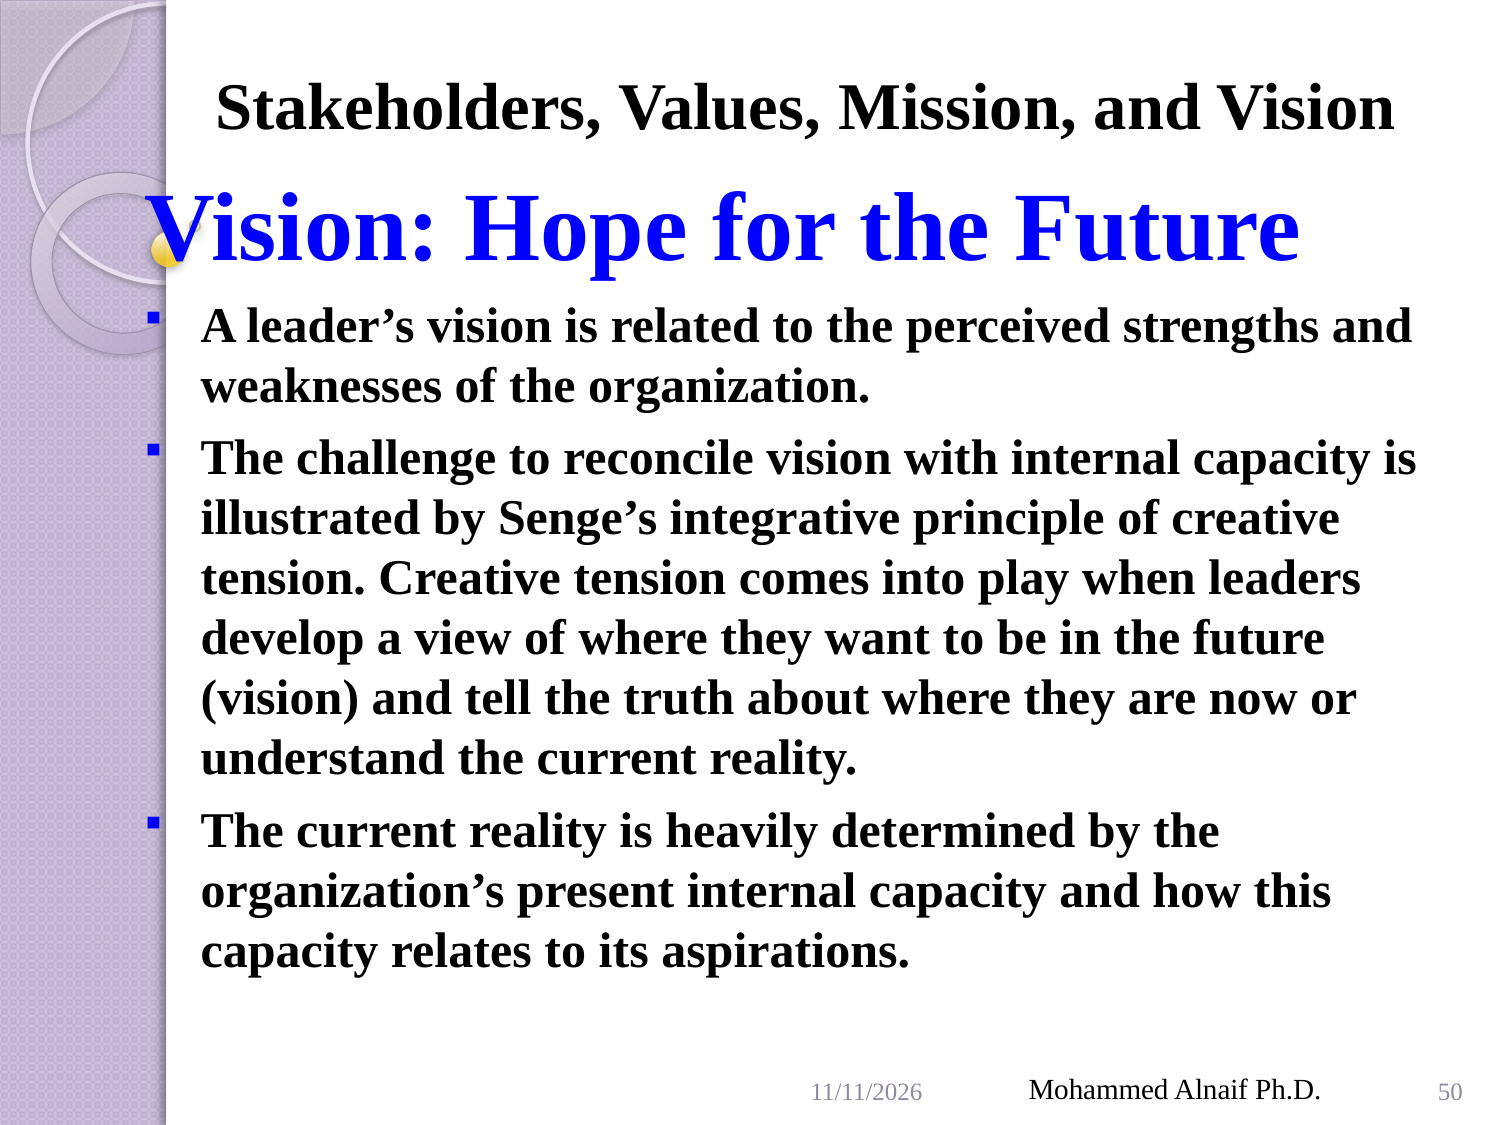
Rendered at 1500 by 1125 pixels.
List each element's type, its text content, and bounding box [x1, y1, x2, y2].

title Stakeholders, Values, Mission, and Vision [162, 37, 1450, 150]
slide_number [587, 1075, 937, 1113]
slide_number 50 [1413, 1034, 1488, 1113]
footer Mohammed Alnaif Ph.D. [937, 1075, 1413, 1113]
subtitle Vision: Hope for the Future A leader’s vision is related to the perceived strengths and weaknesses of the organization. The challenge to reconcile vision with internal capacity is illustrated by Senge’s integrative principle of creative tension. Creative tension comes into play when leaders develop a view of where they want to be in the future (vision) and tell the truth about where they are now or understand the current reality. The current reality is heavily determined by the organization’s present internal capacity and how this capacity relates to its aspirations. [125, 162, 1450, 1075]
